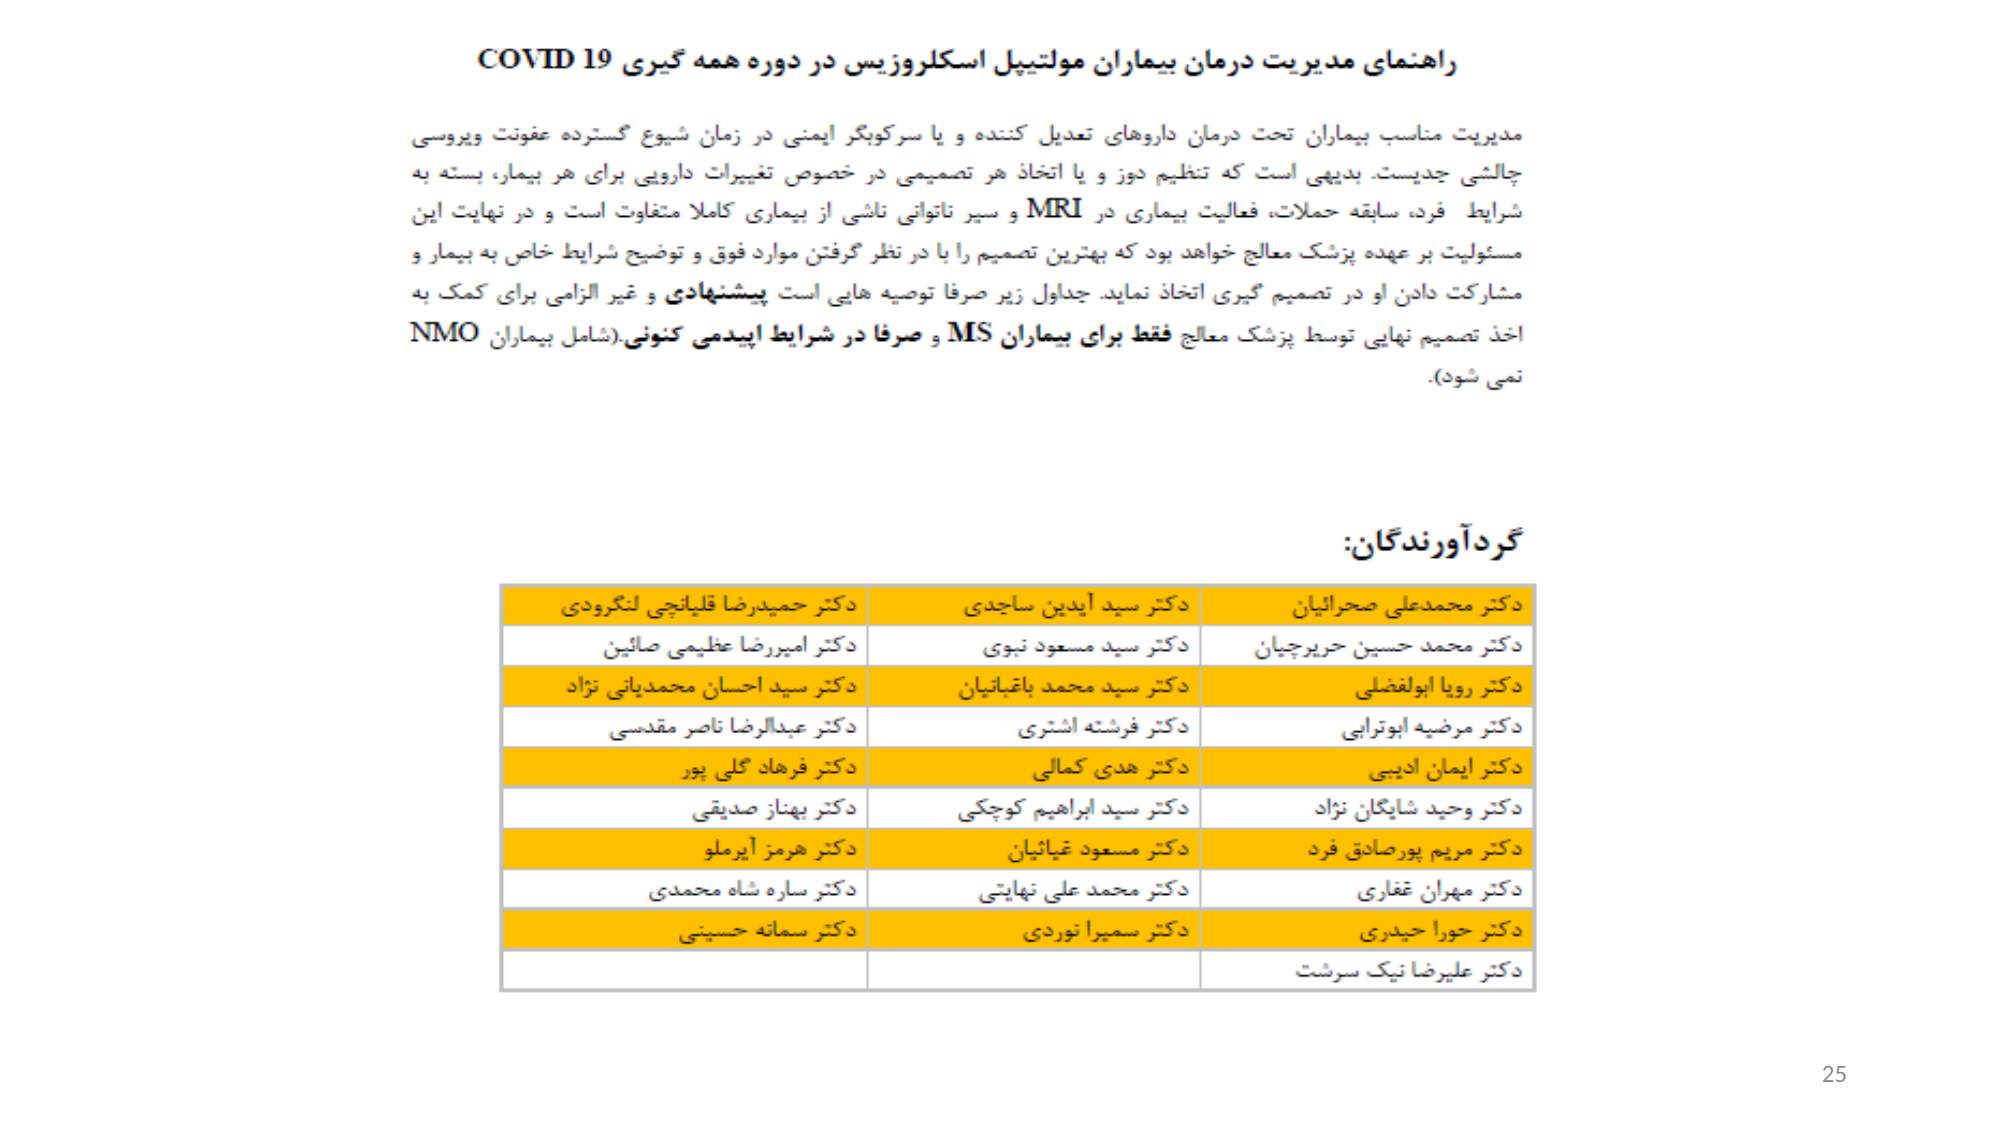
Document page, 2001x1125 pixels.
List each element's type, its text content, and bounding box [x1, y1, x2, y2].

slide_number 25 [1412, 1042, 1863, 1103]
picture [401, 0, 1565, 1015]
